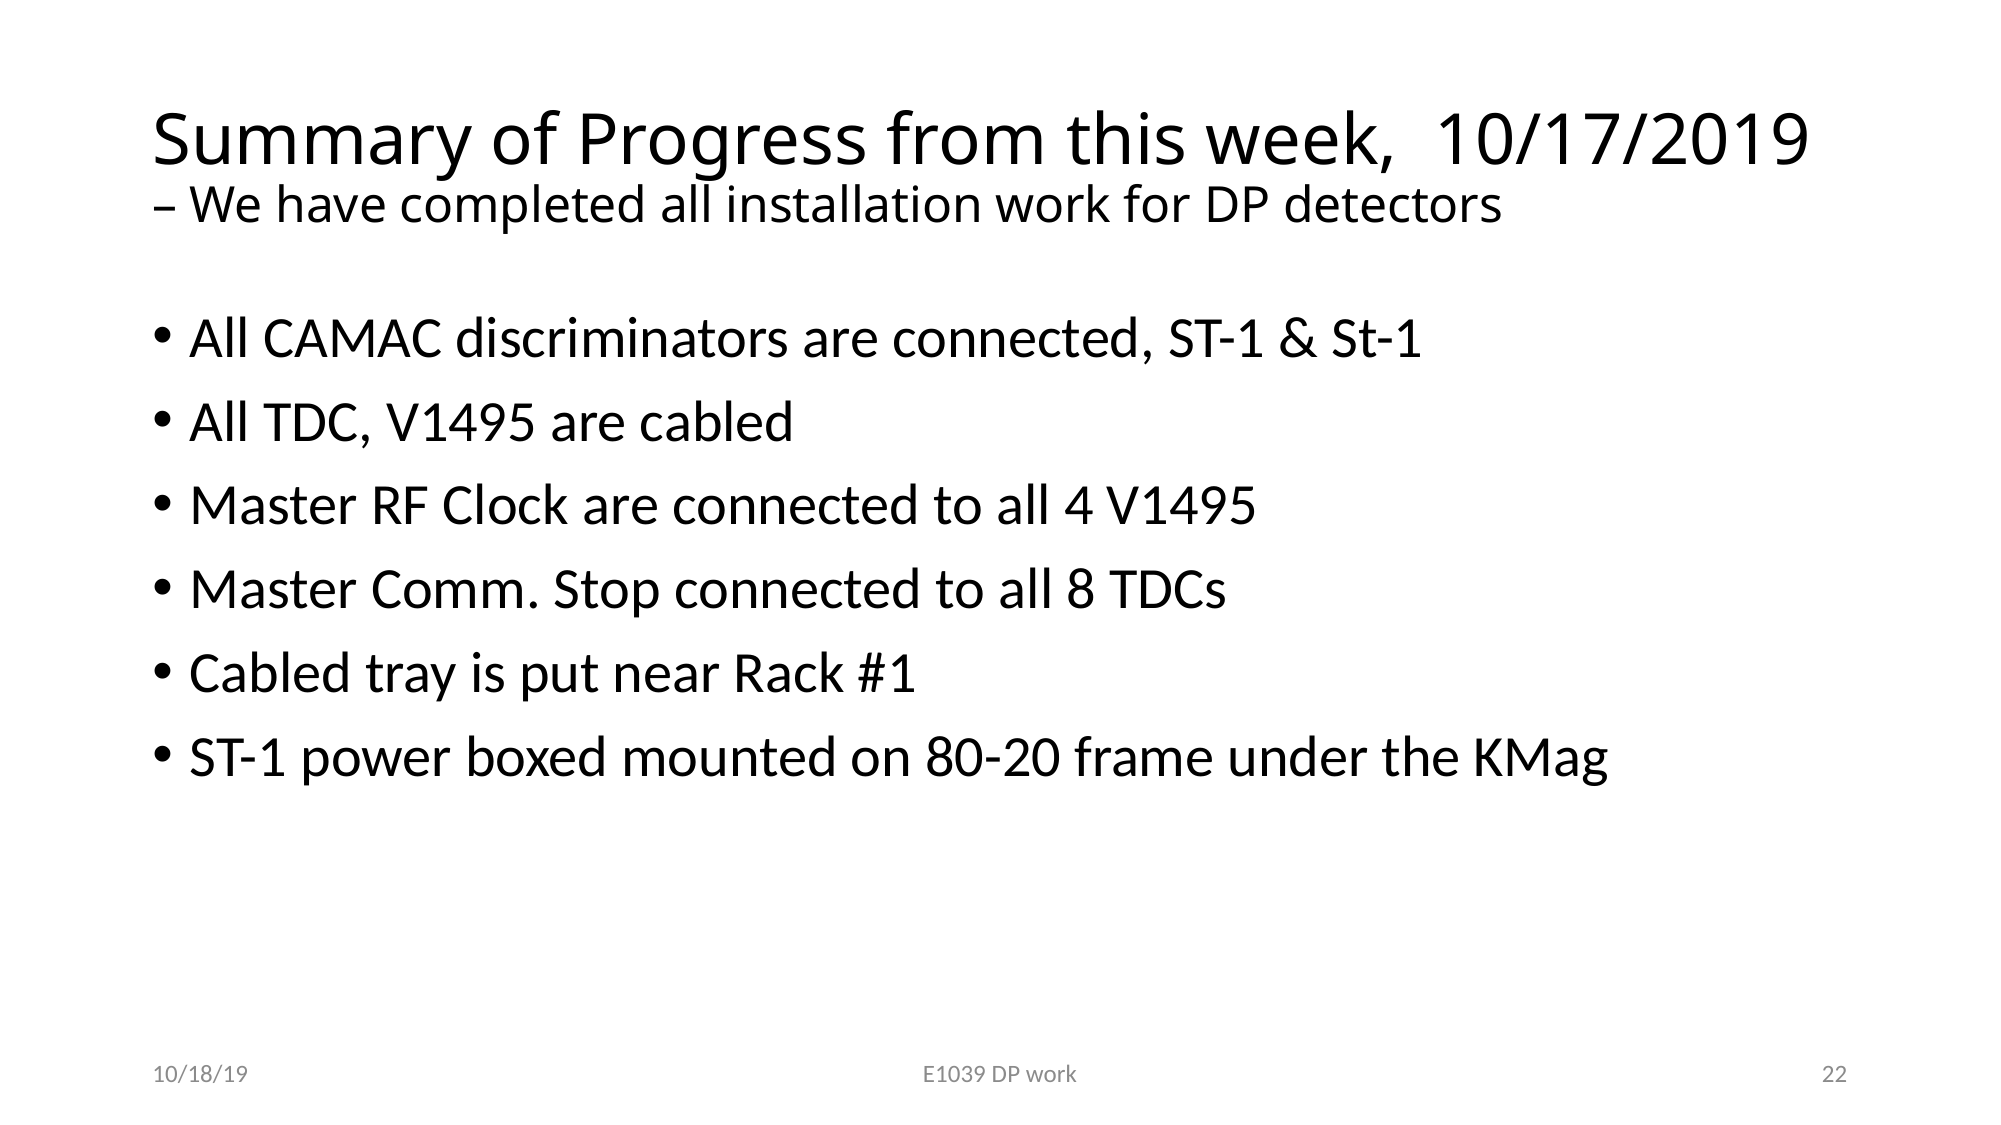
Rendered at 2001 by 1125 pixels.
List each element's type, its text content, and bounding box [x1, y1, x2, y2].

title Summary of Progress from this week, 10/17/2019 – We have completed all installation work for DP detectors [137, 59, 1863, 278]
slide_number 22 [1412, 1042, 1863, 1103]
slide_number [137, 1042, 588, 1103]
list All CAMAC discriminators are connected, ST-1 & St-1 All TDC, V1495 are cabled Master RF Clock are connected to all 4 V1495 Master Comm. Stop connected to all 8 TDCs Cabled tray is put near Rack #1 ST-1 power boxed mounted on 80-20 frame under the KMag [137, 299, 1863, 1014]
footer E1039 DP work [662, 1042, 1338, 1103]
